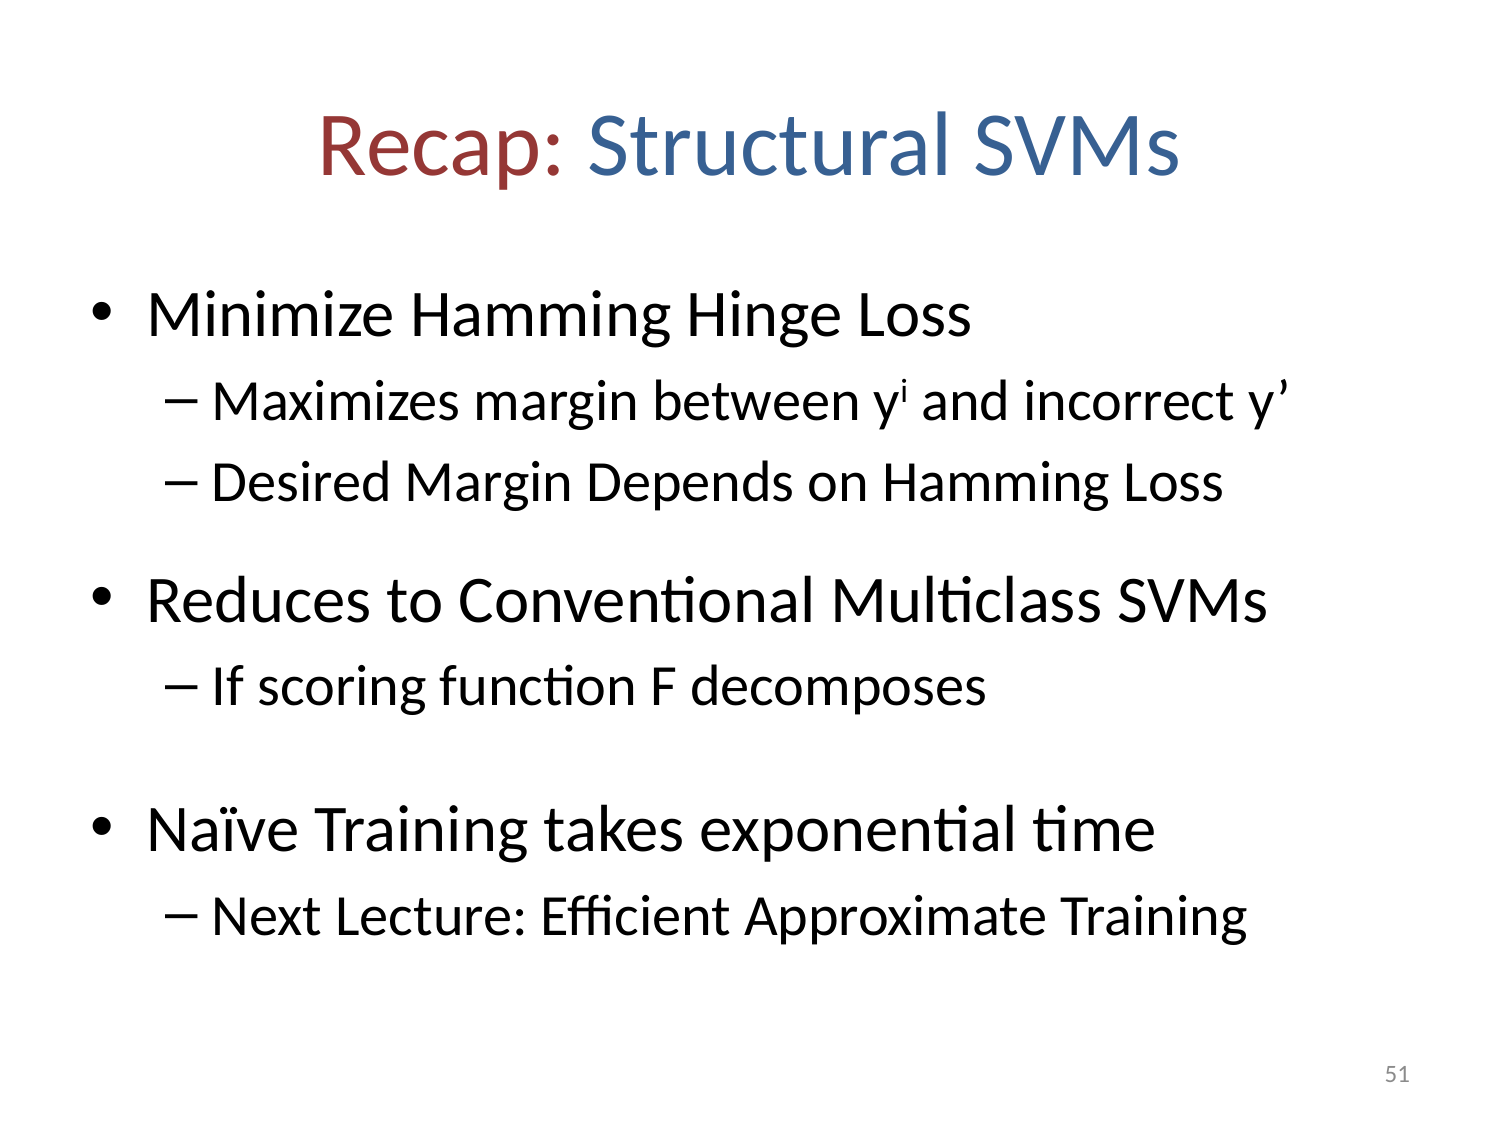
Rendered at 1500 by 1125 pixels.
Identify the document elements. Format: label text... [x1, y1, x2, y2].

slide_number 51 [1074, 1042, 1425, 1103]
title Recap: Structural SVMs [75, 45, 1425, 233]
list Minimize Hamming Hinge Loss Maximizes margin between yi and incorrect y’ Desired Margin Depends on Hamming Loss Reduces to Conventional Multiclass SVMs If scoring function F decomposes Naïve Training takes exponential time Next Lecture: Efficient Approximate Training [75, 262, 1425, 1005]
